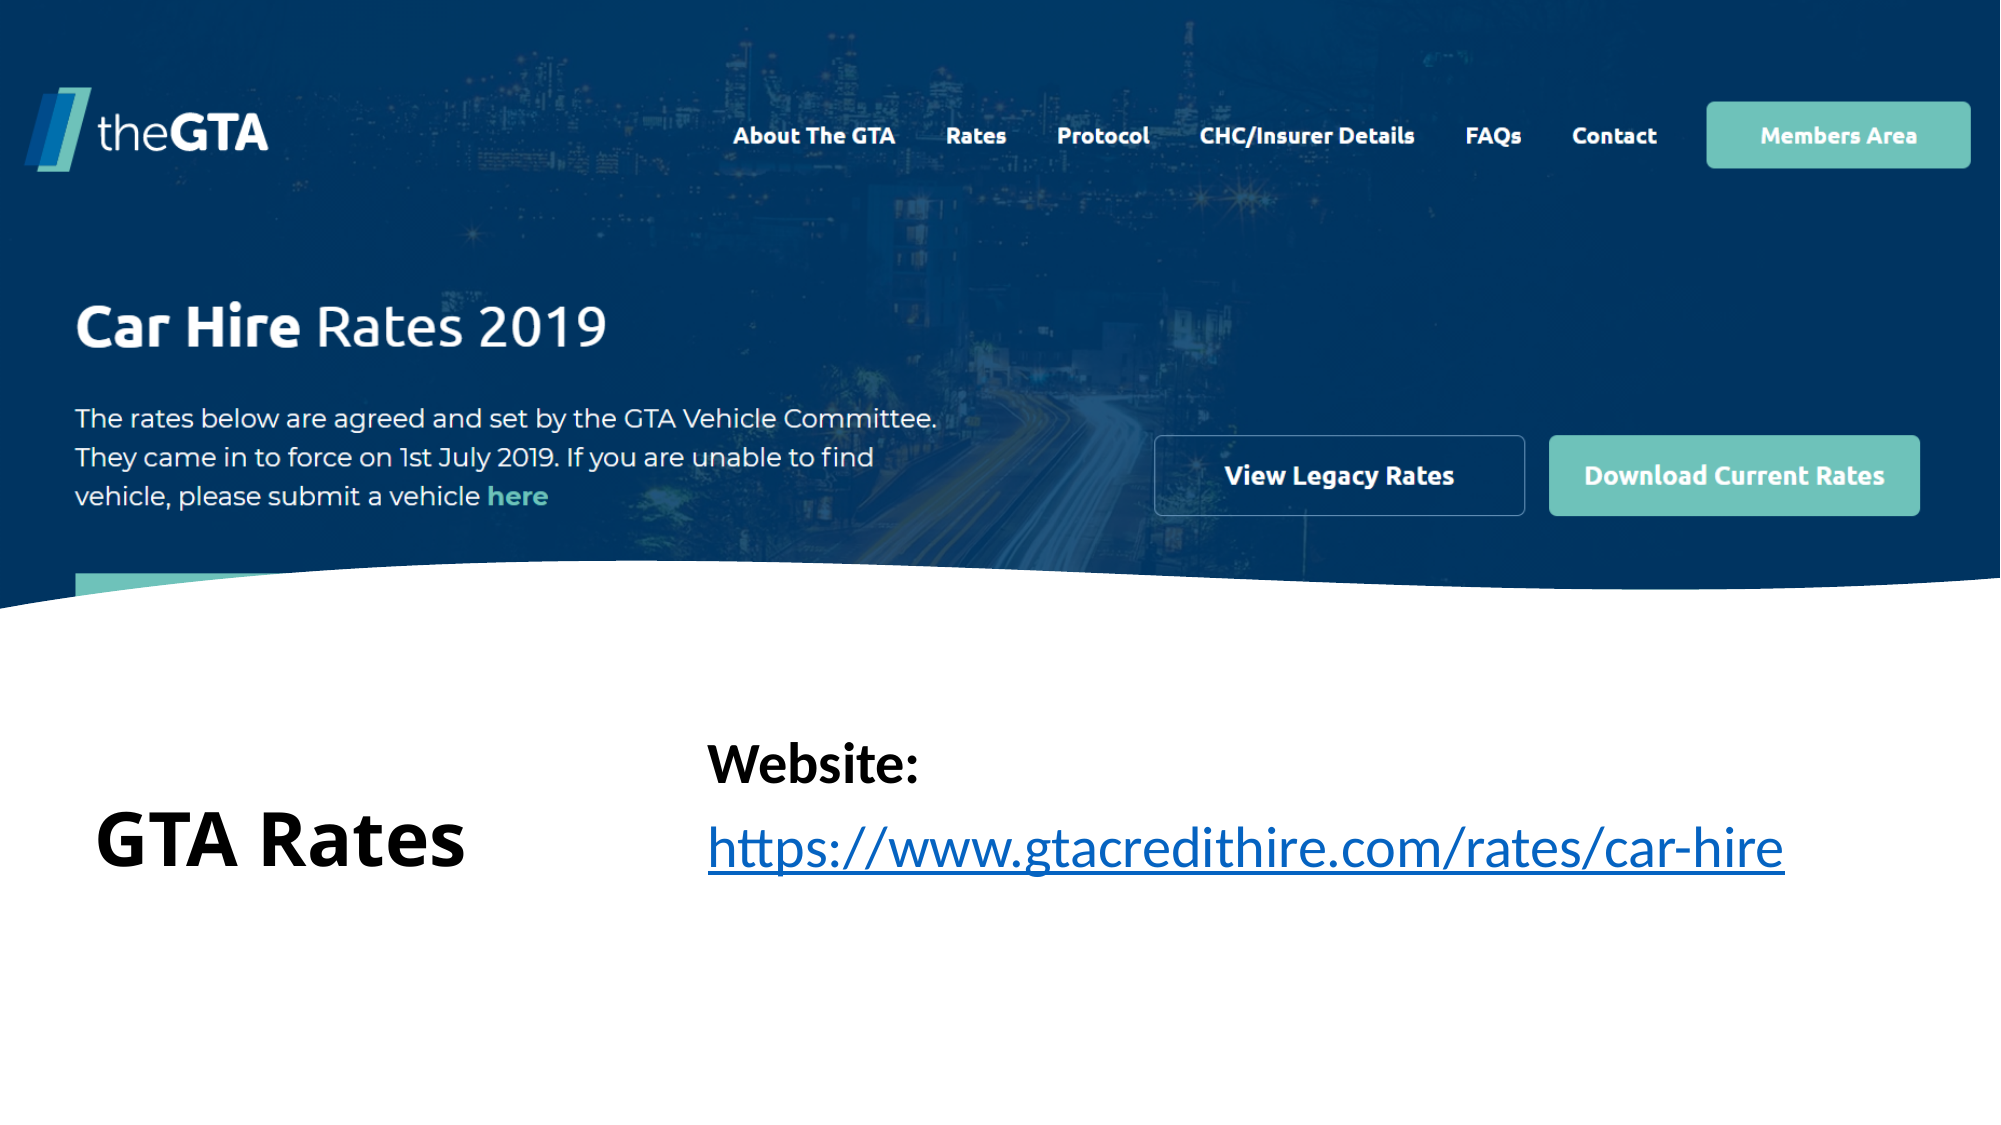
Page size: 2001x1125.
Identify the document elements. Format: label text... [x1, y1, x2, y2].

title GTA Rates [79, 640, 619, 1043]
picture [0, 0, 2000, 609]
list Website: https://www.gtacredithire.com/rates/car-hire [692, 635, 1921, 1039]
